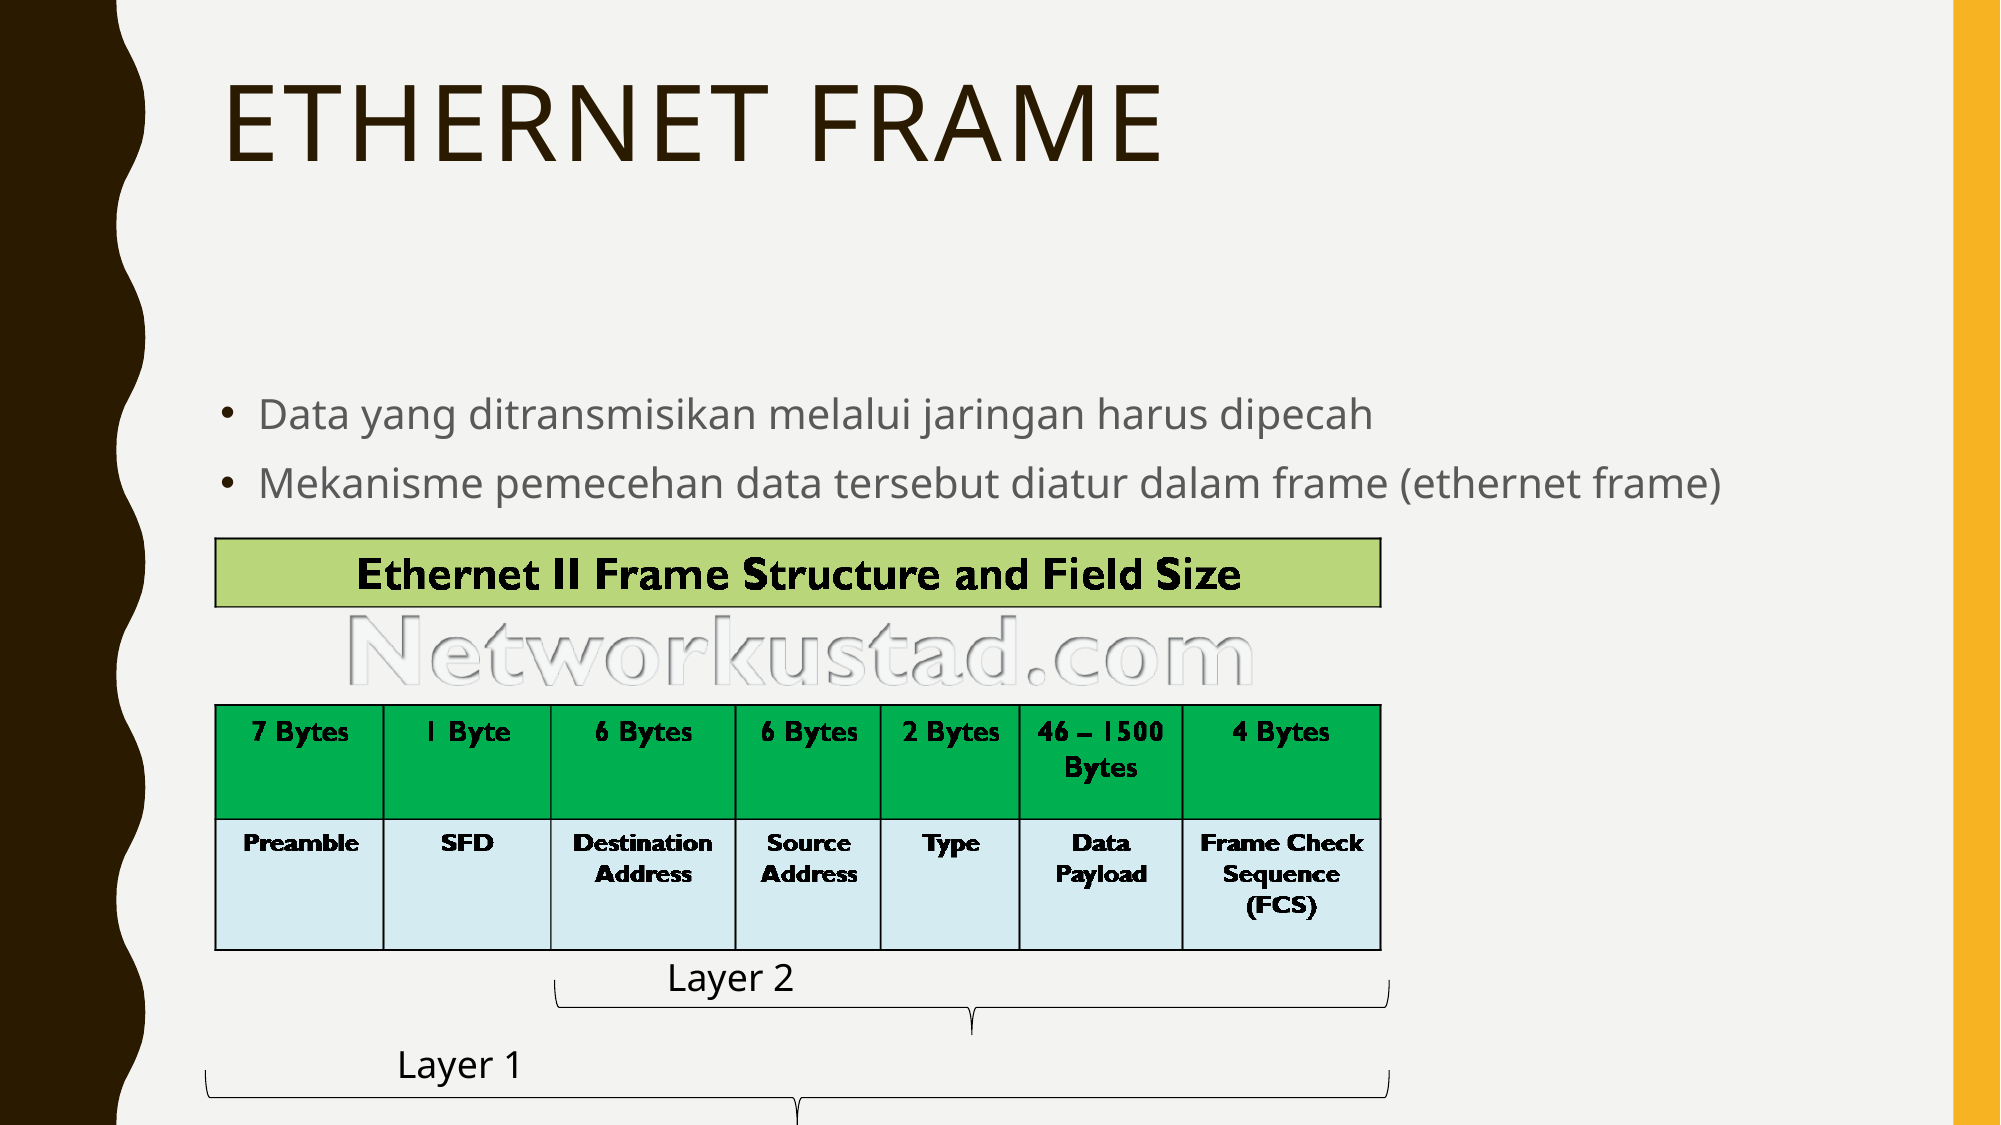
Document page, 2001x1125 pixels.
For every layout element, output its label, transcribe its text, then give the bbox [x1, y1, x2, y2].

text_box [557, 979, 1390, 1036]
text_box [204, 1070, 1390, 1125]
title Ethernet Frame [205, 62, 1875, 308]
picture [205, 528, 1390, 960]
text_box Layer 1 [278, 1033, 644, 1094]
list Data yang ditransmisikan melalui jaringan harus dipecah Mekanisme pemecehan data tersebut diatur dalam frame (ethernet frame) [205, 375, 1875, 965]
text_box Layer 2 [548, 960, 914, 1007]
